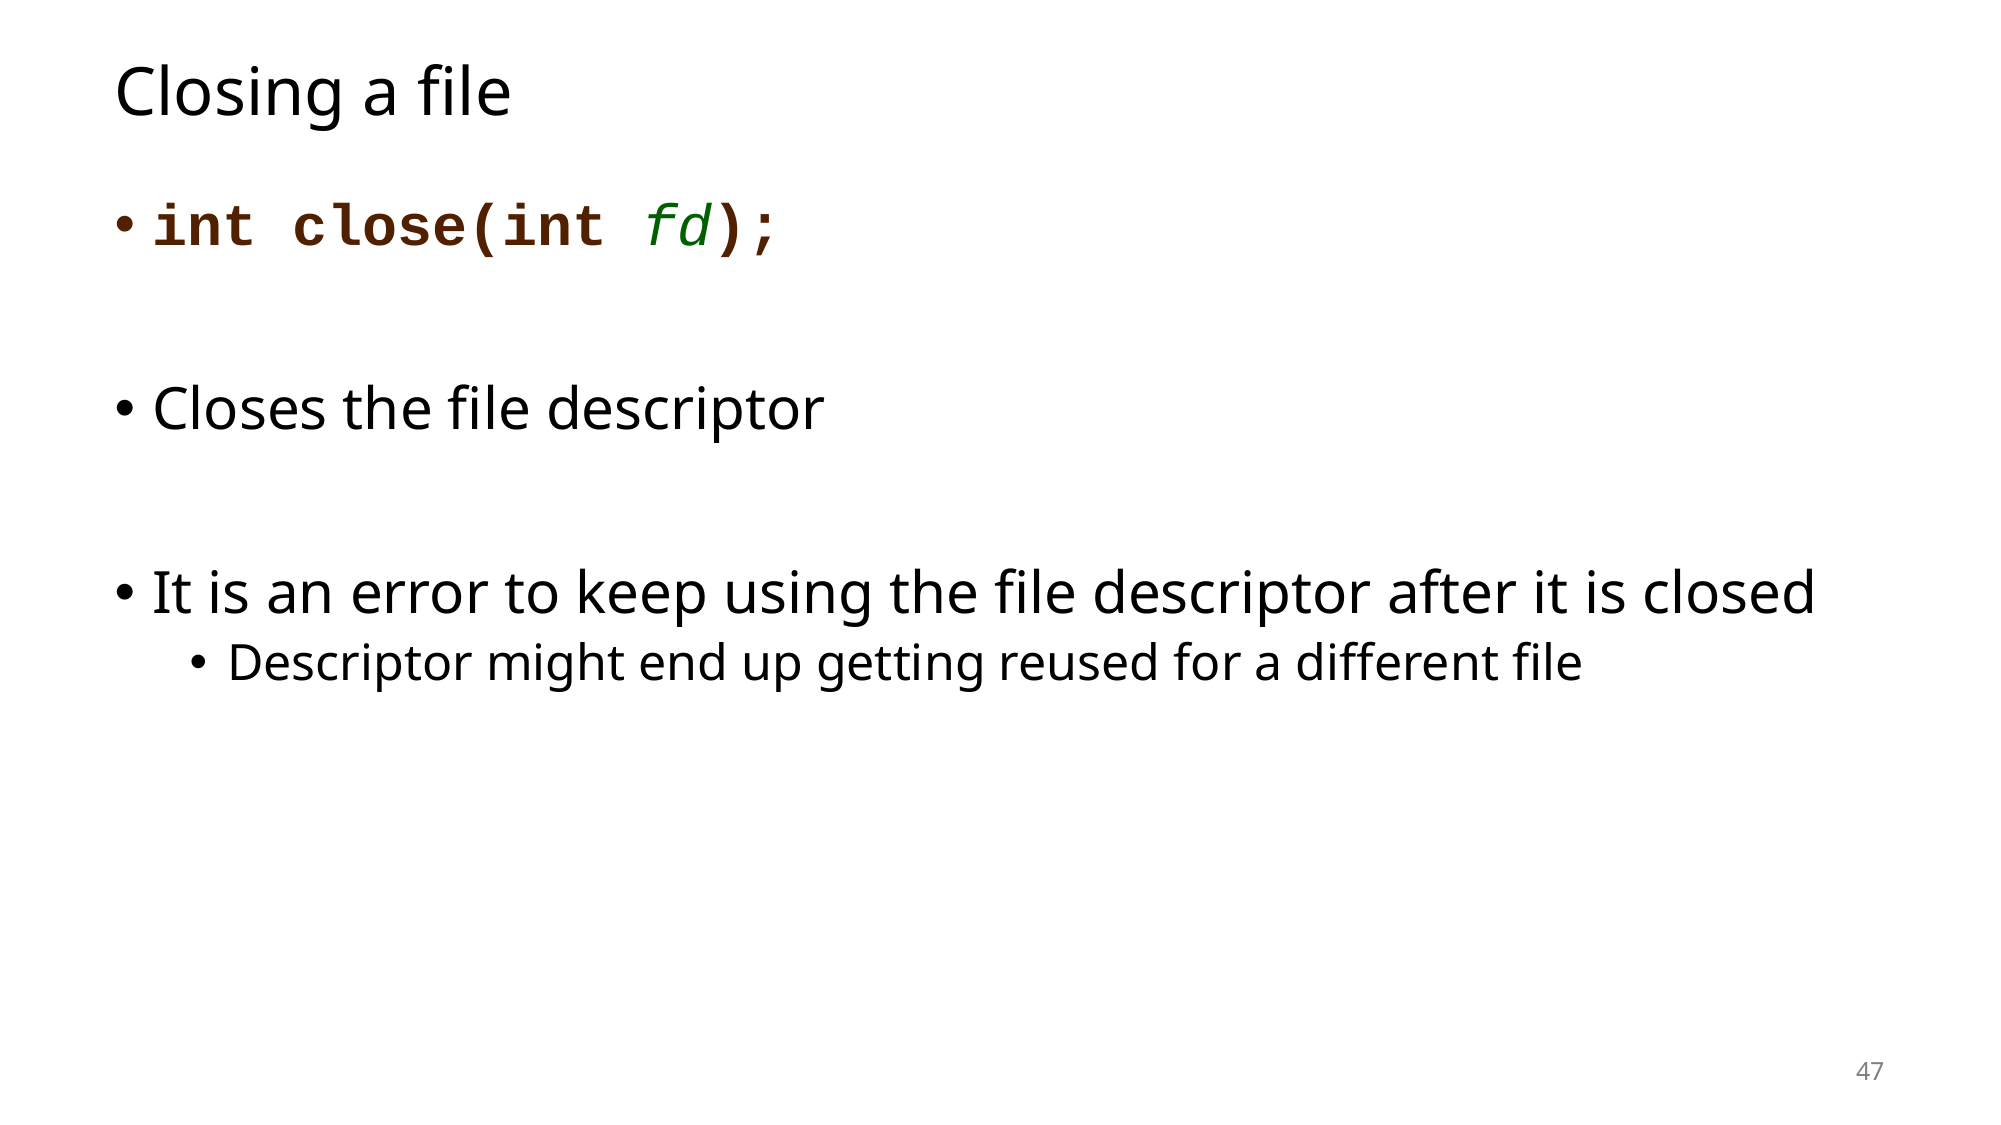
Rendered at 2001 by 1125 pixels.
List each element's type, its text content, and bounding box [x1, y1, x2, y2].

list int close(int fd); Closes the file descriptor It is an error to keep using the file descriptor after it is closed Descriptor might end up getting reused for a different file [99, 187, 1900, 1013]
title Closing a file [99, 37, 1900, 150]
slide_number 47 [1749, 1042, 1900, 1103]
